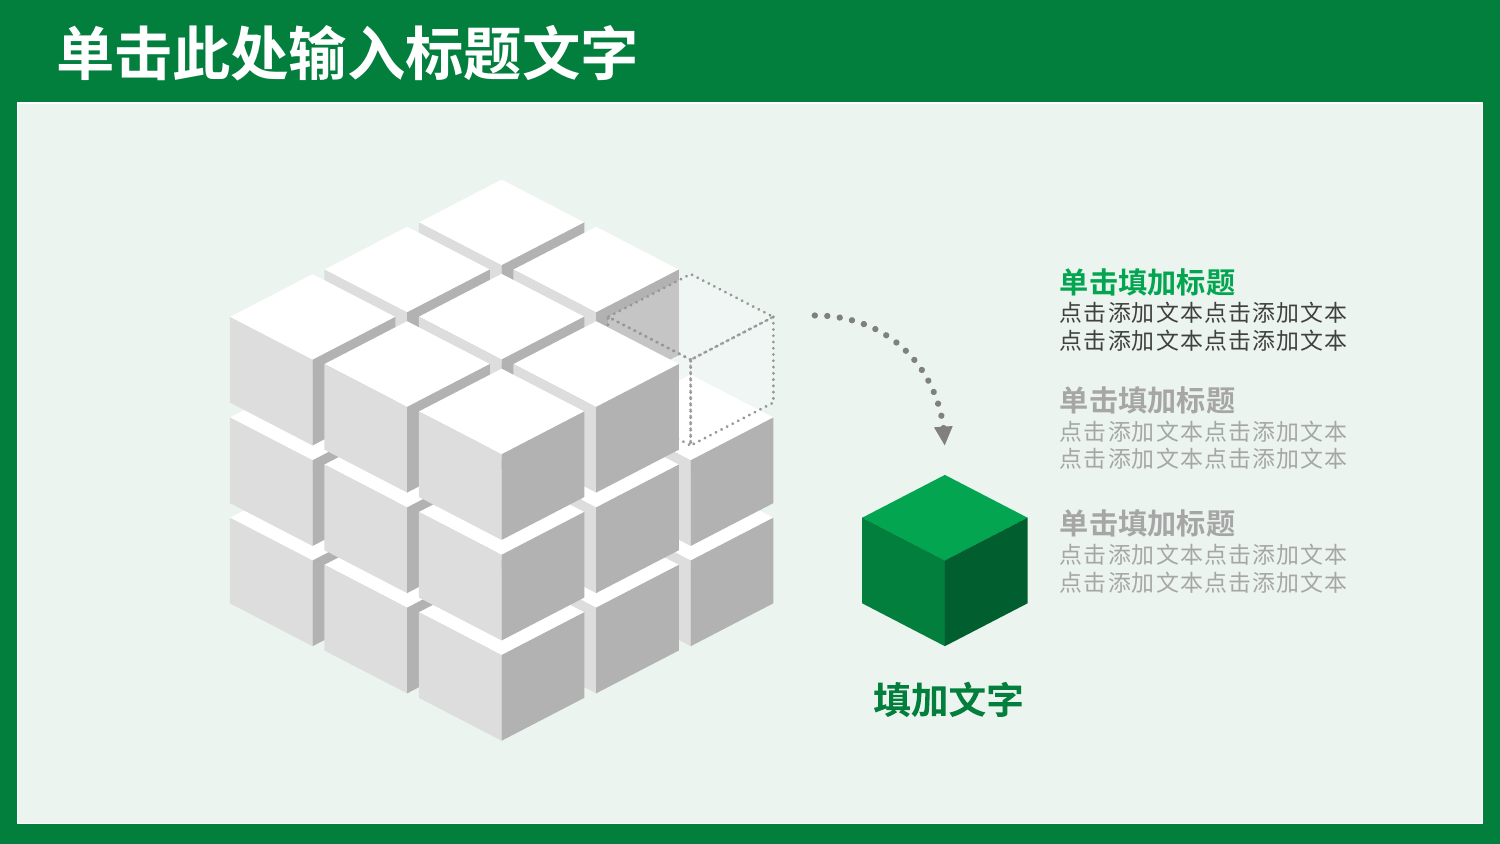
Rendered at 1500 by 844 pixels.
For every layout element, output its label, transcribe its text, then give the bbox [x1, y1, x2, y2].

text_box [229, 179, 774, 741]
text_box [814, 315, 951, 446]
text_box 单击填加标题 点击添加文本点击添加文本 点击添加文本点击添加文本 [1045, 256, 1376, 362]
text_box 单击填加标题 点击添加文本点击添加文本 点击添加文本点击添加文本 [1045, 374, 1376, 480]
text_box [861, 474, 1028, 647]
text_box 单击填加标题 点击添加文本点击添加文本 点击添加文本点击添加文本 [1045, 498, 1376, 604]
